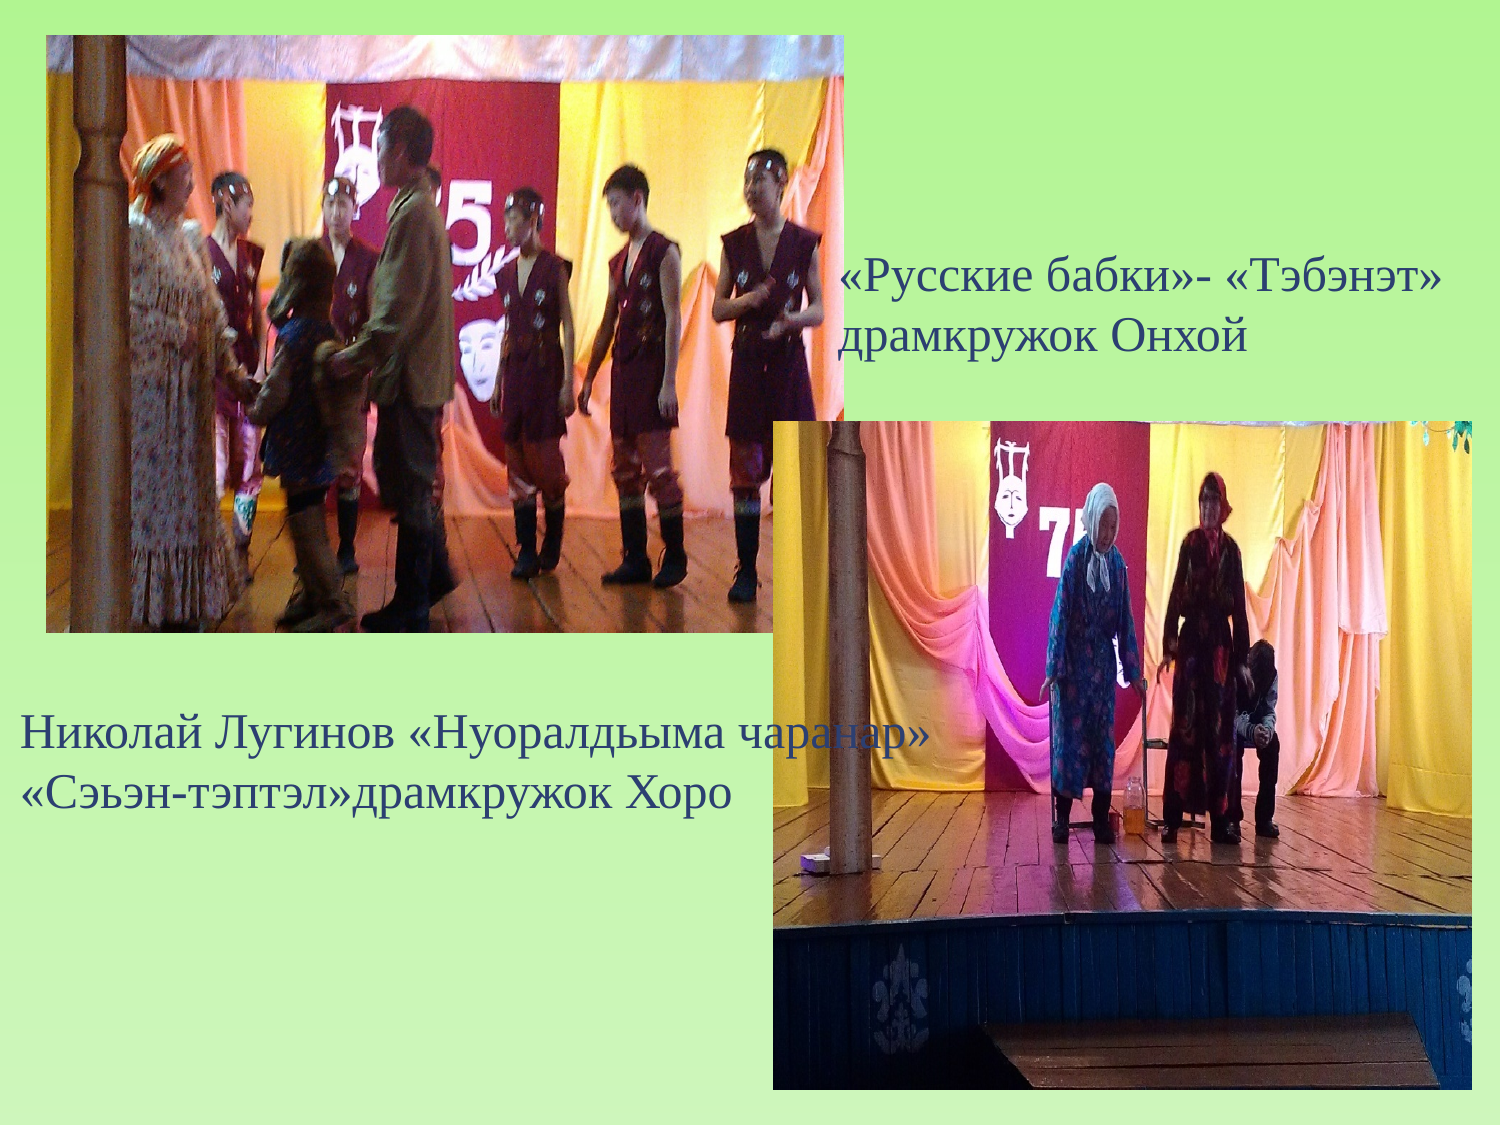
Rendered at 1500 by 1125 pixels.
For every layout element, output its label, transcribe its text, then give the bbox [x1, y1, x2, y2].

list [773, 421, 1472, 1091]
text_box «Русские бабки»- «Тэбэнэт» драмкружок Онхой [888, 234, 1459, 421]
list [46, 34, 844, 633]
text_box Николай Лугинов «Нуоралдьыма чаранар» «Сэьэн-тэптэл»драмкружок Хоро [5, 691, 773, 827]
